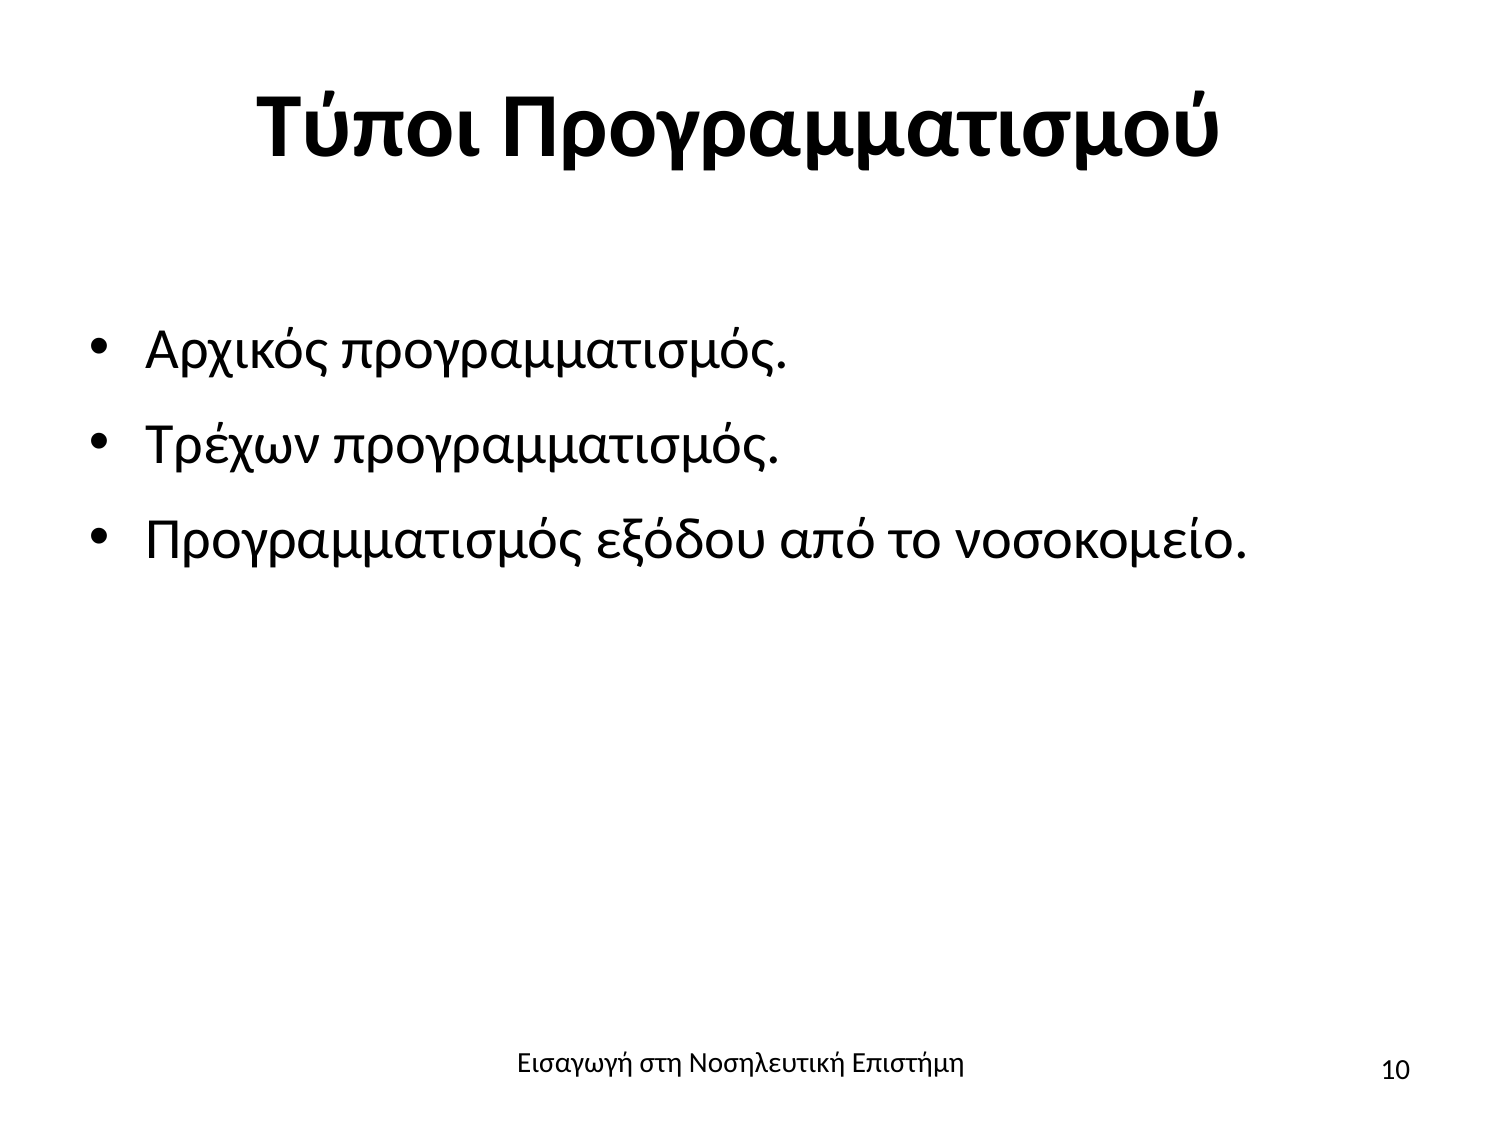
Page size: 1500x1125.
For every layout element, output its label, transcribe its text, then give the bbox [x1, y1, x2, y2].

text_box Εισαγωγή στη Νοσηλευτική Επιστήμη [392, 1035, 1091, 1119]
text_box 10 [1074, 1042, 1425, 1103]
title Τύποι Προγραμματισμού [75, 42, 1425, 198]
list Αρχικός προγραμματισμός. Τρέχων προγραμματισμός. Προγραμματισμός εξόδου από το νοσοκομείο. [74, 302, 1374, 689]
